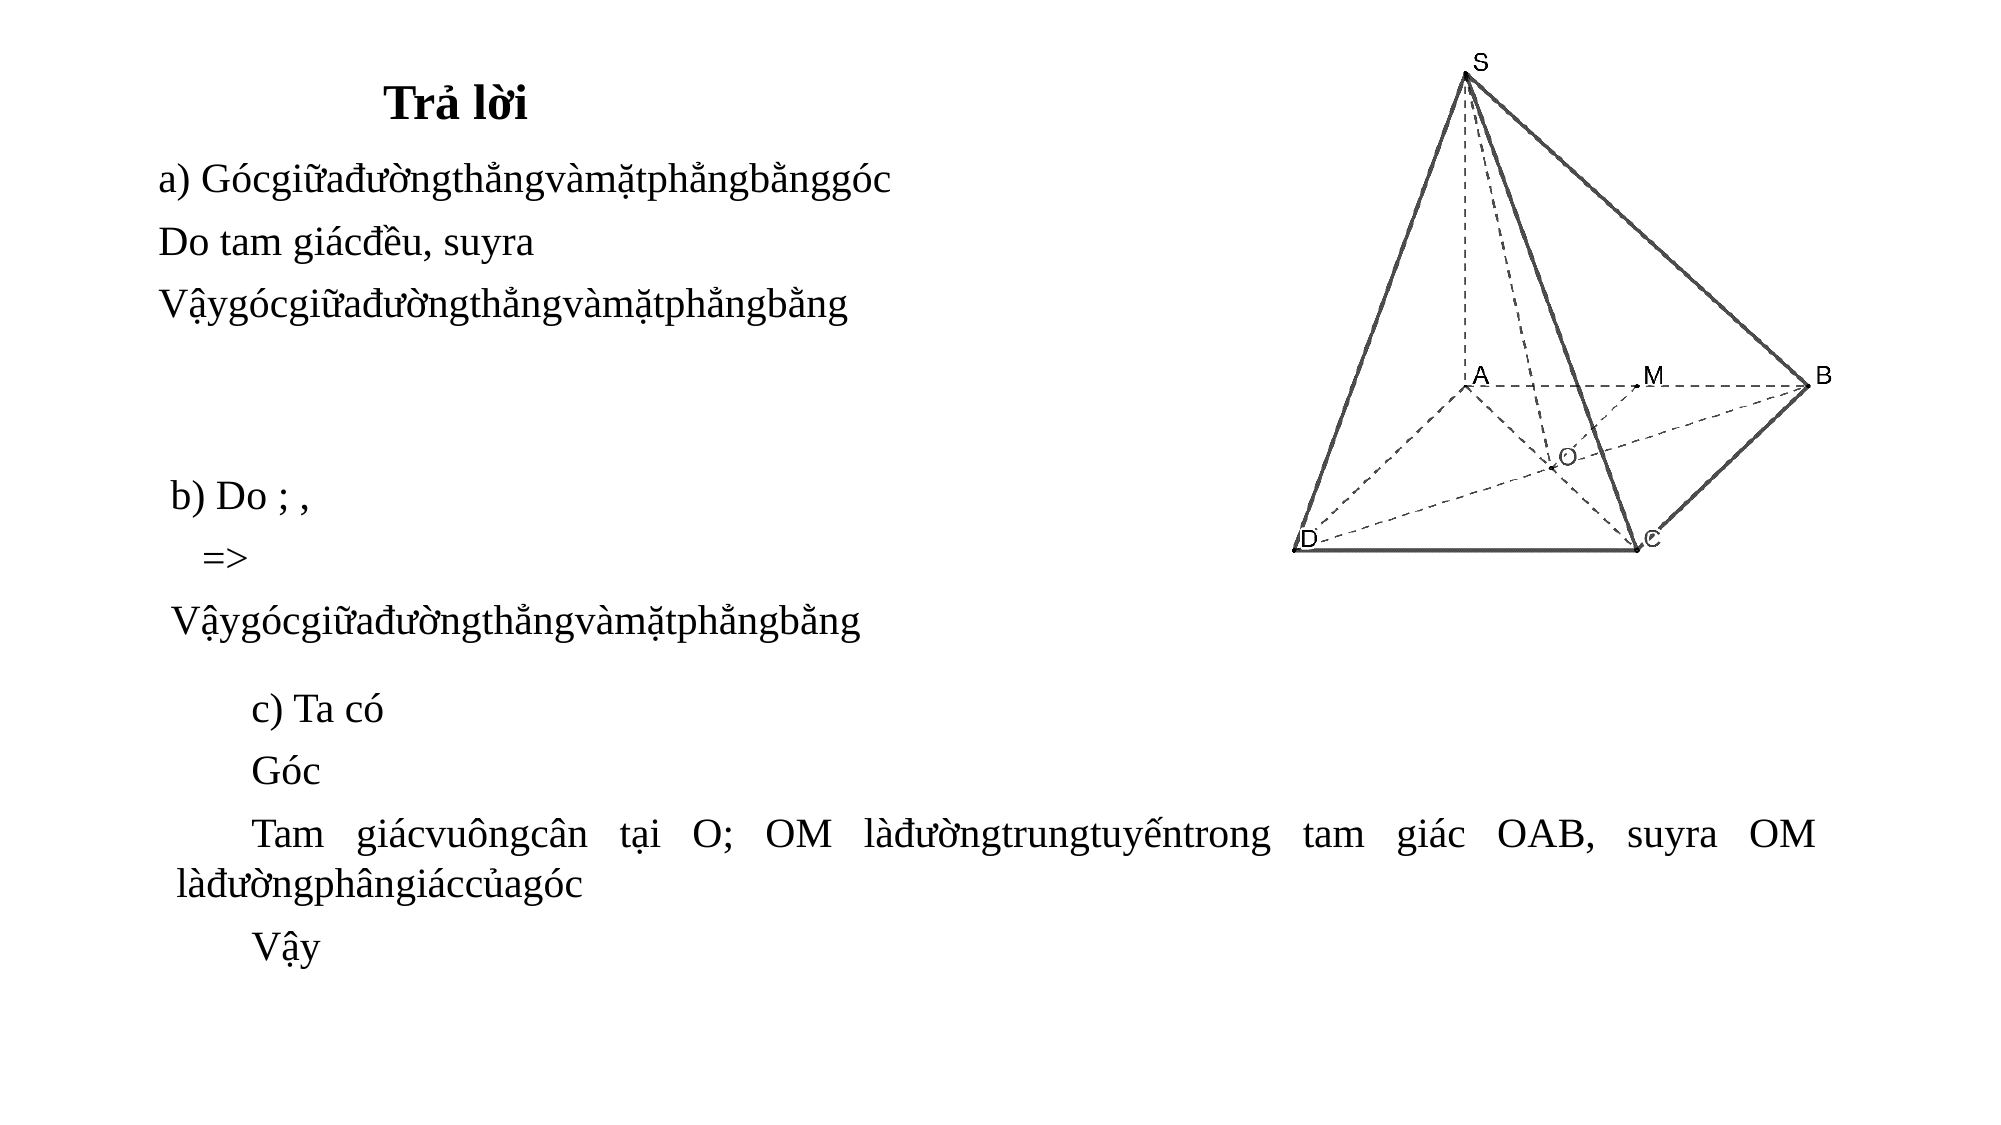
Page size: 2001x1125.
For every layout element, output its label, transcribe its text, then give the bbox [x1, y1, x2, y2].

picture [1208, 0, 1910, 595]
text_box Trả lời [369, 62, 545, 137]
